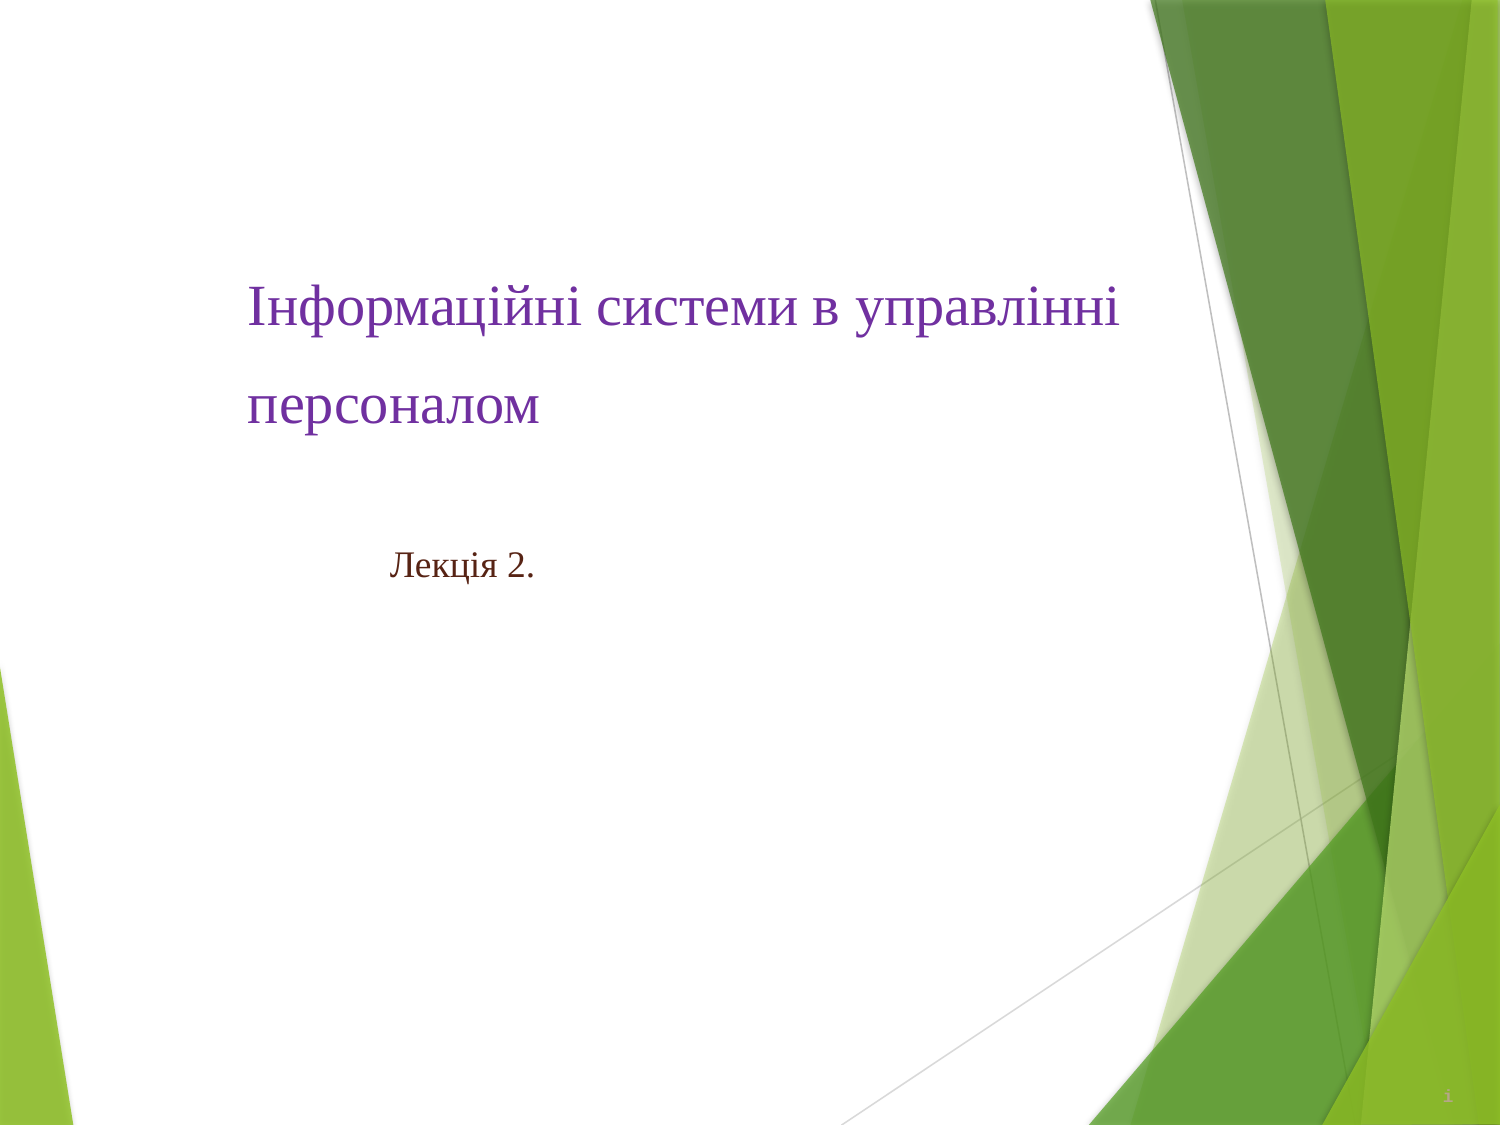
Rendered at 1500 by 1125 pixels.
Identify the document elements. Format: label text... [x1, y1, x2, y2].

text_box Інформаційні системи в управлінні персоналом [195, 239, 1381, 435]
text_box і [1442, 1084, 1459, 1102]
text_box Лекція 2. [374, 532, 1125, 592]
